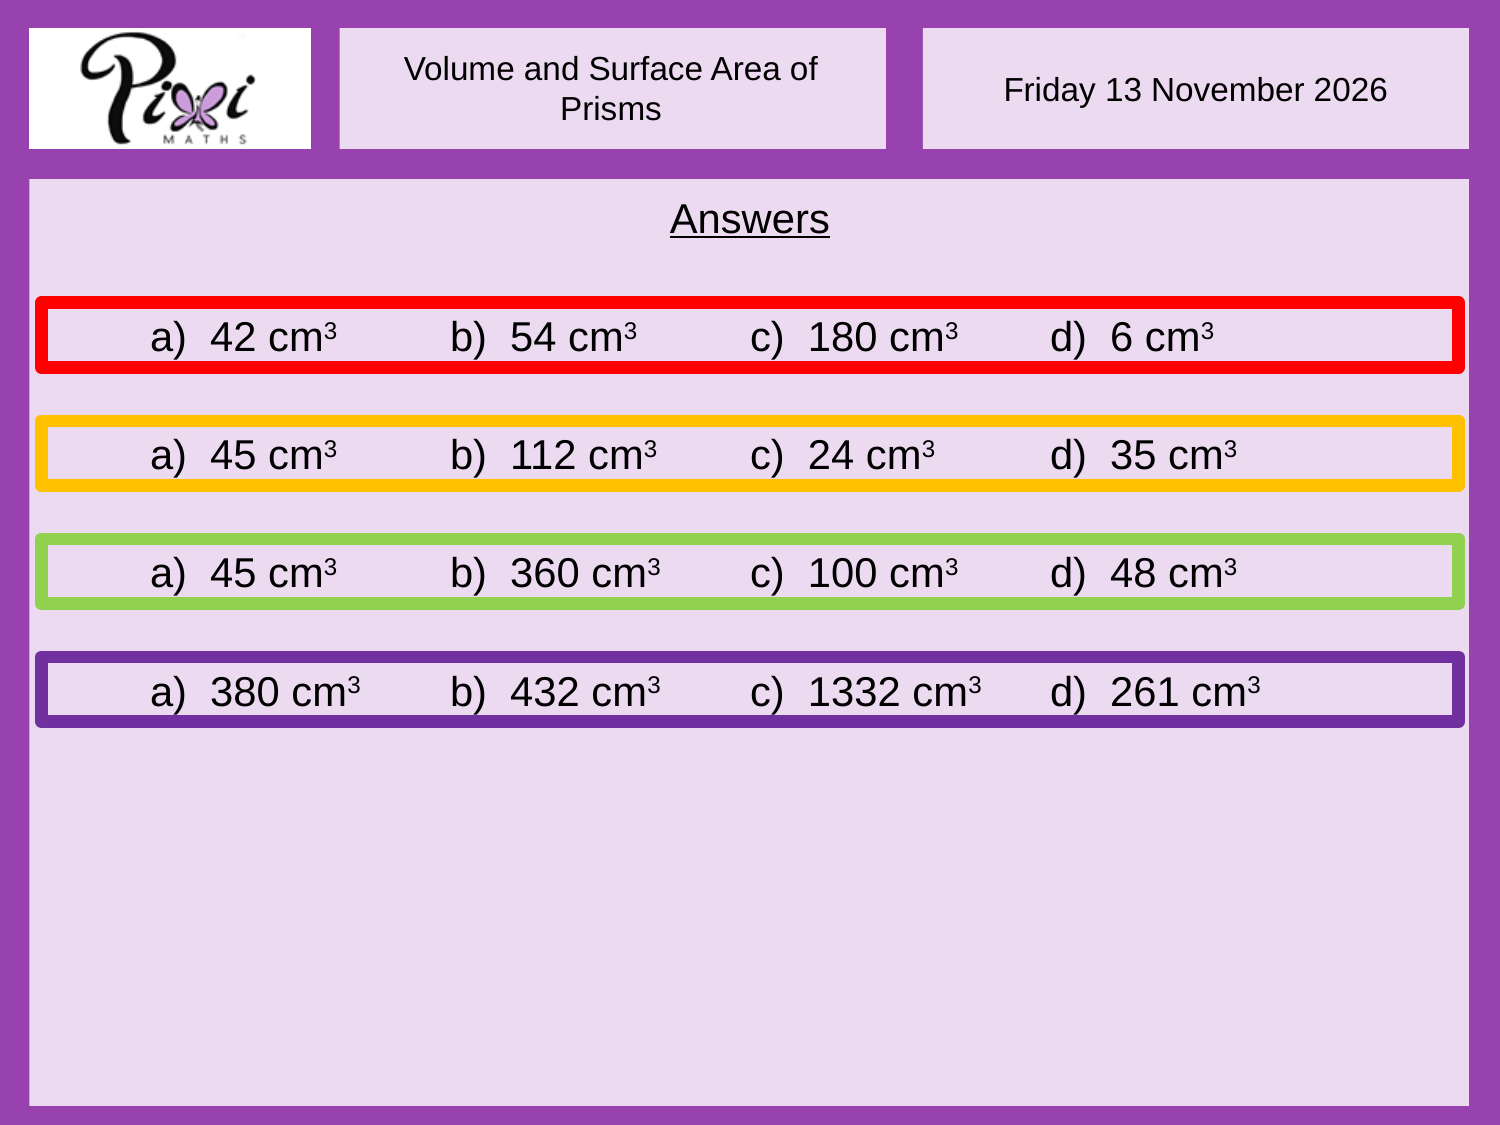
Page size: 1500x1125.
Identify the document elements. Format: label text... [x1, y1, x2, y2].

text_box a) 45 cm3 b) 112 cm3 c) 24 cm3 d) 35 cm3 [41, 420, 1459, 486]
text_box a) 42 cm3 b) 54 cm3 c) 180 cm3 d) 6 cm3 [41, 302, 1459, 368]
text_box a) 380 cm3 b) 432 cm3 c) 1332 cm3 d) 261 cm3 [41, 656, 1459, 722]
picture [0, 0, 1500, 1125]
text_box a) 45 cm3 b) 360 cm3 c) 100 cm3 d) 48 cm3 [41, 538, 1459, 604]
text_box Answers [41, 184, 1459, 250]
